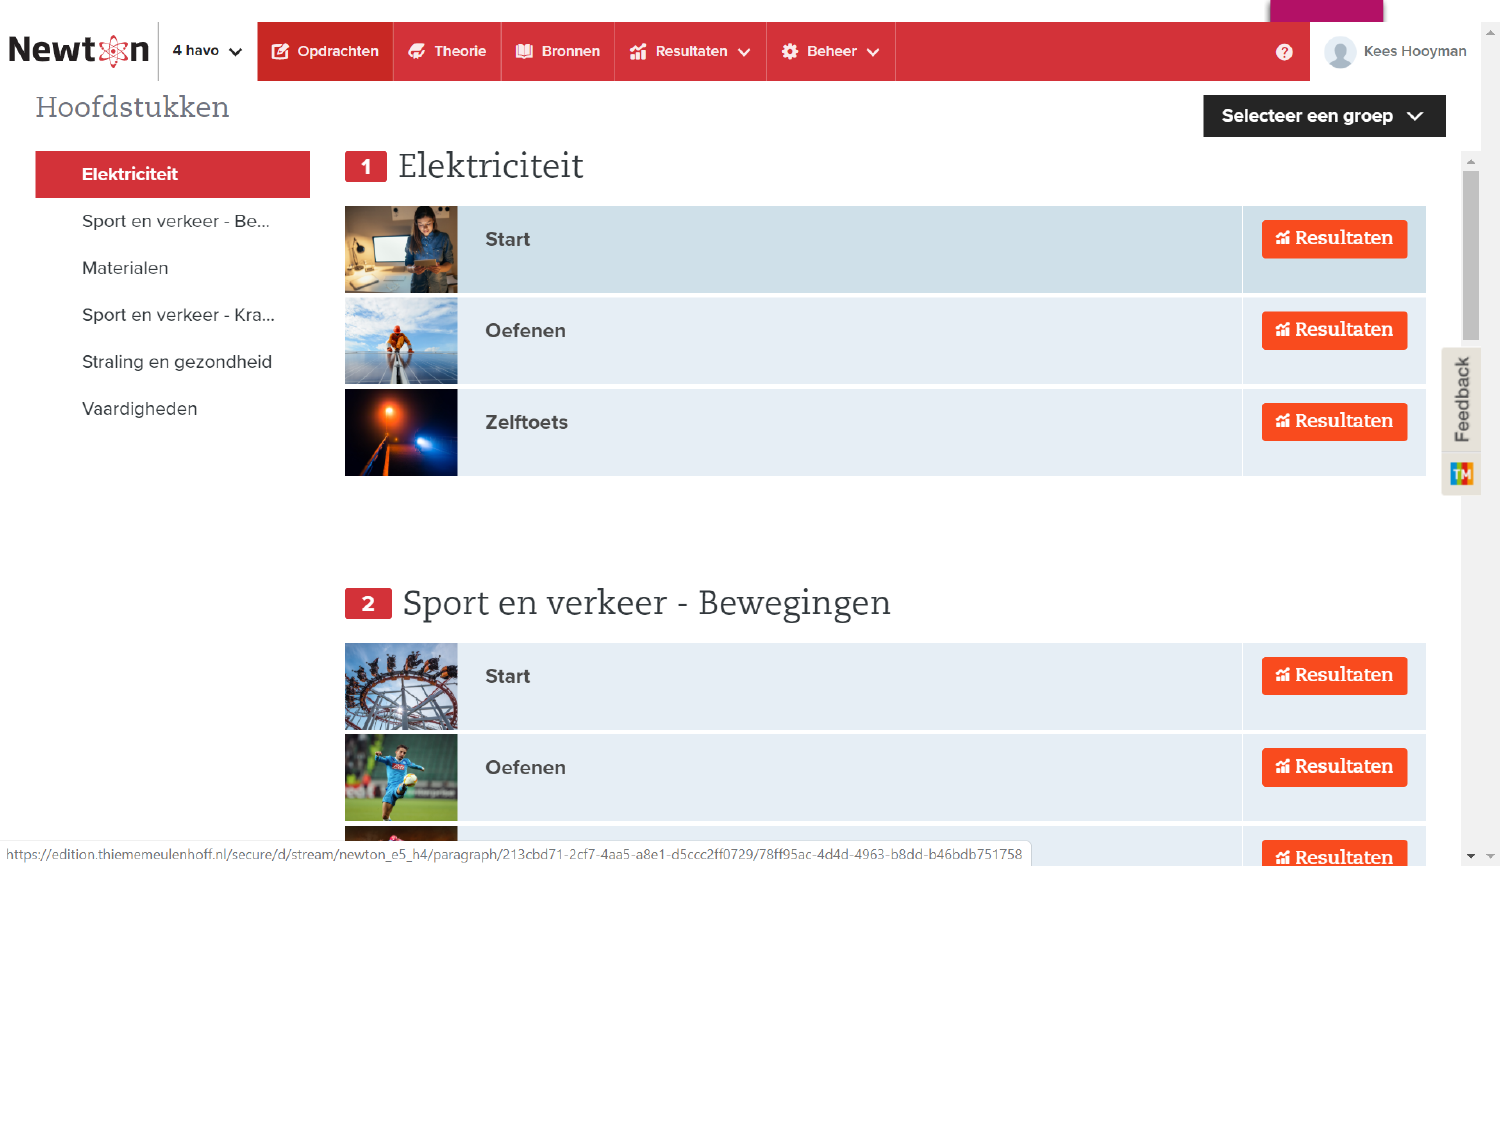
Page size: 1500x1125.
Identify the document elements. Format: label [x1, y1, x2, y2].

picture [0, 21, 1500, 867]
